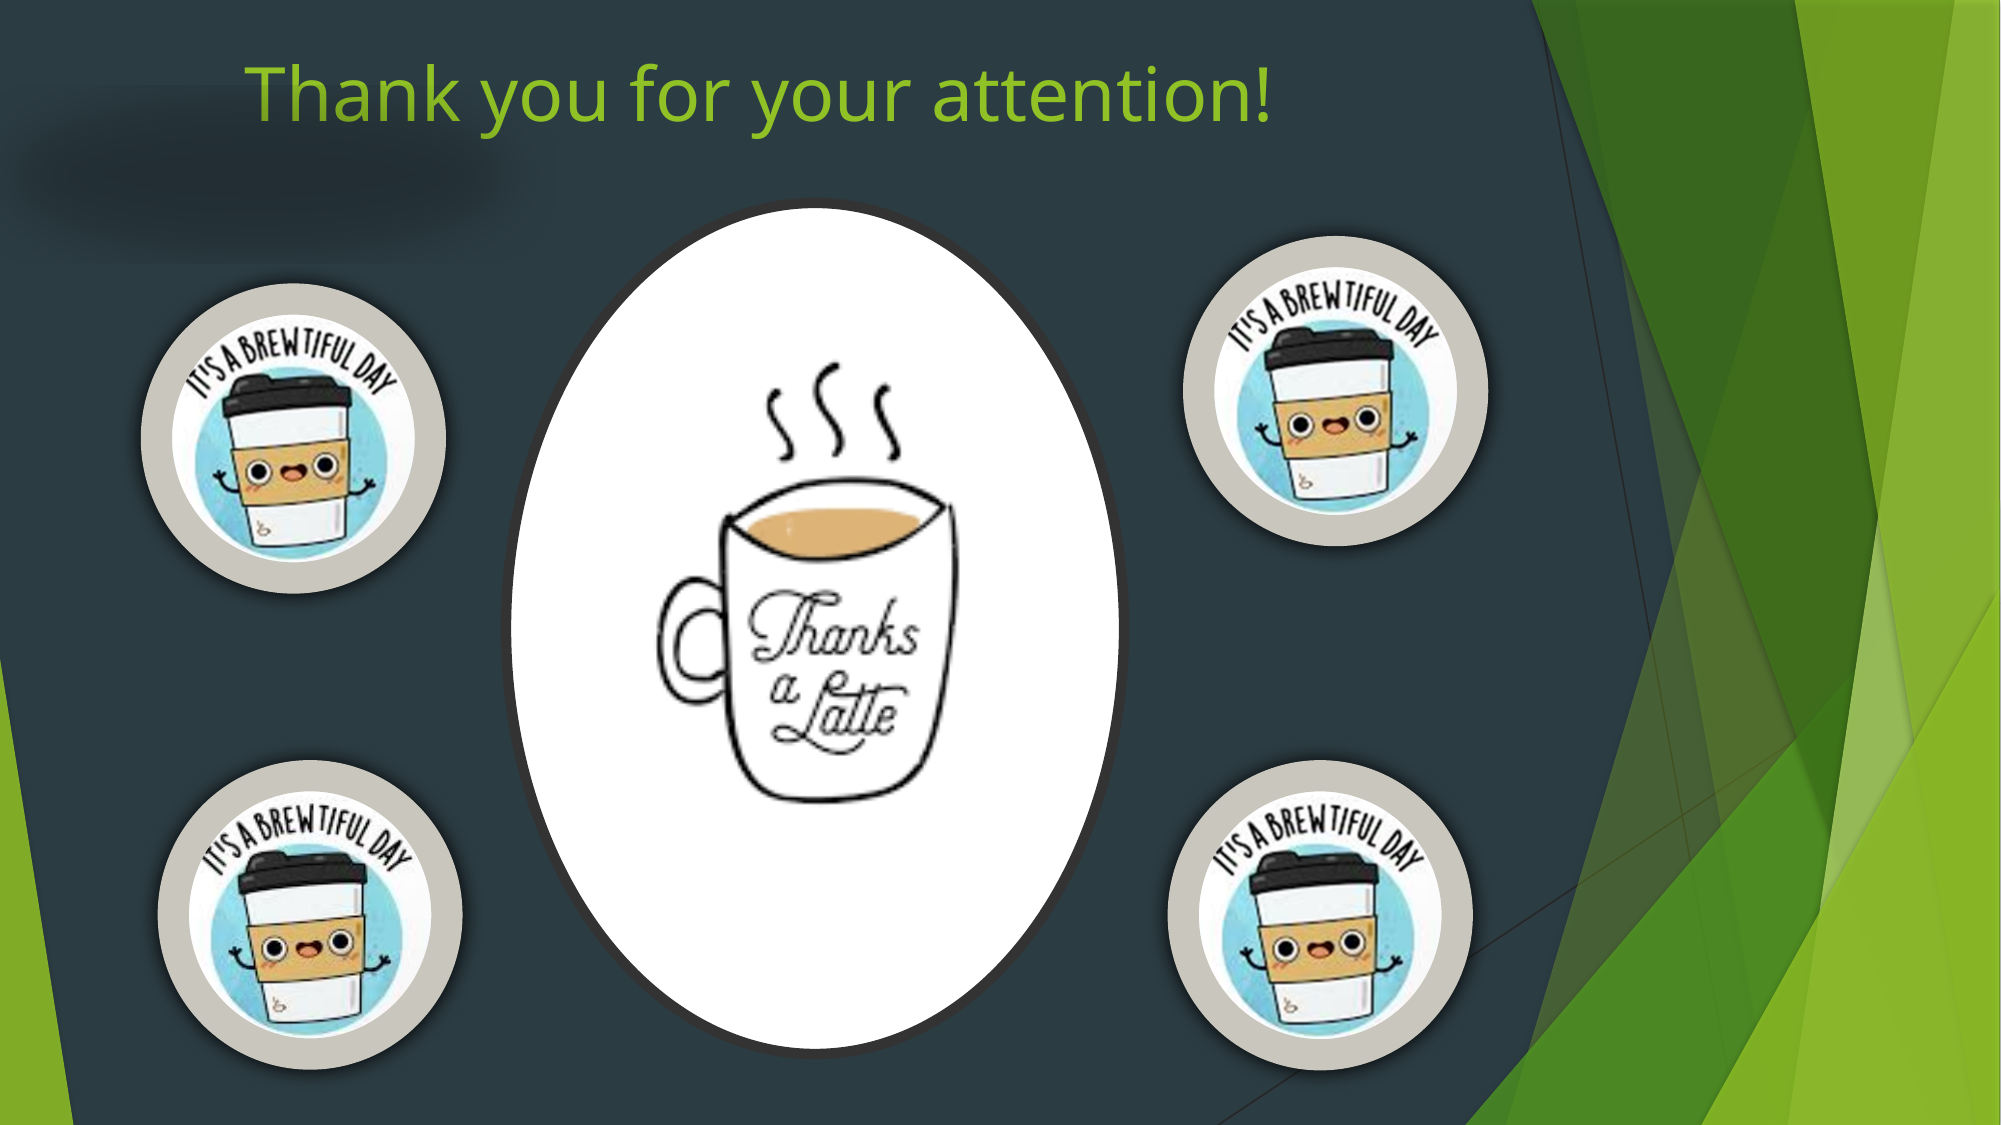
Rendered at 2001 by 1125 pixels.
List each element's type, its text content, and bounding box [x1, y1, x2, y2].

picture [505, 202, 1125, 1055]
picture [172, 775, 448, 1055]
picture [1198, 251, 1474, 532]
title Thank you for your attention! [229, 38, 1321, 164]
picture [155, 298, 431, 579]
picture [1182, 775, 1458, 1056]
